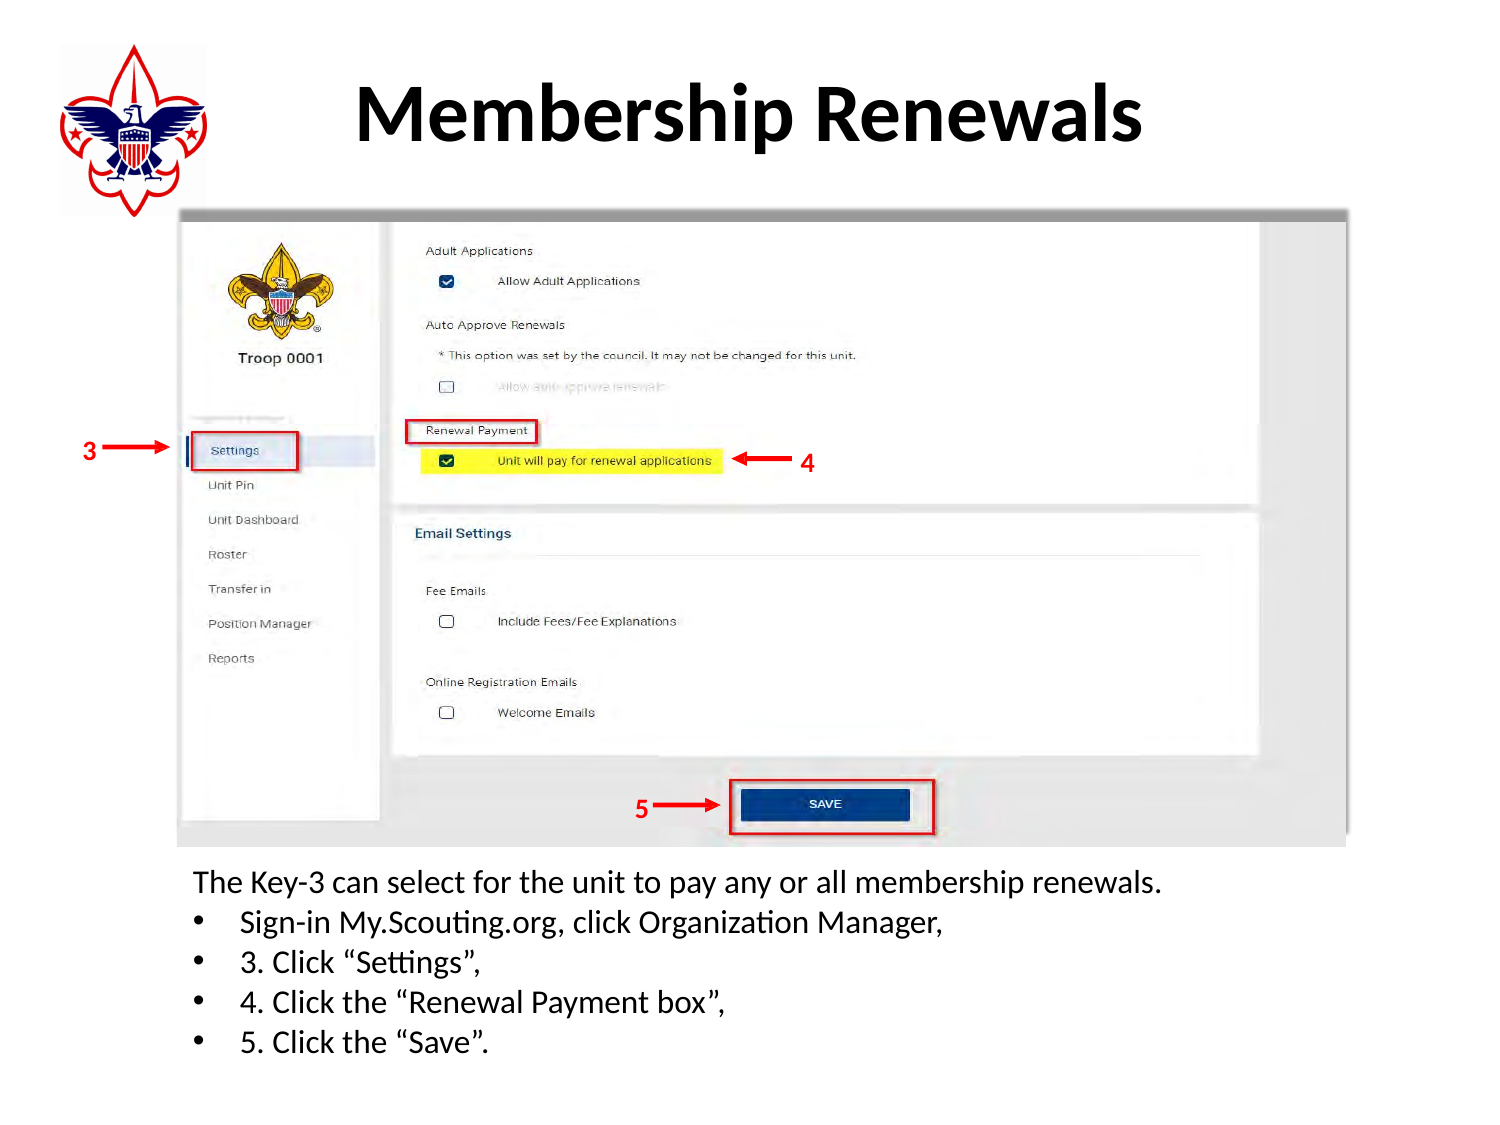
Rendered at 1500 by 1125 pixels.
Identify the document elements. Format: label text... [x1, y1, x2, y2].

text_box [80, 203, 1440, 847]
text_box The Key-3 can select for the unit to pay any or all membership renewals. Sign-in My.Scouting.org, click Organization Manager, 3. Click “Settings”, 4. Click the “Renewal Payment box”, 5. Click the “Save”. [178, 852, 1179, 1068]
picture [60, 44, 207, 217]
text_box Membership Renewals [265, 50, 1235, 166]
